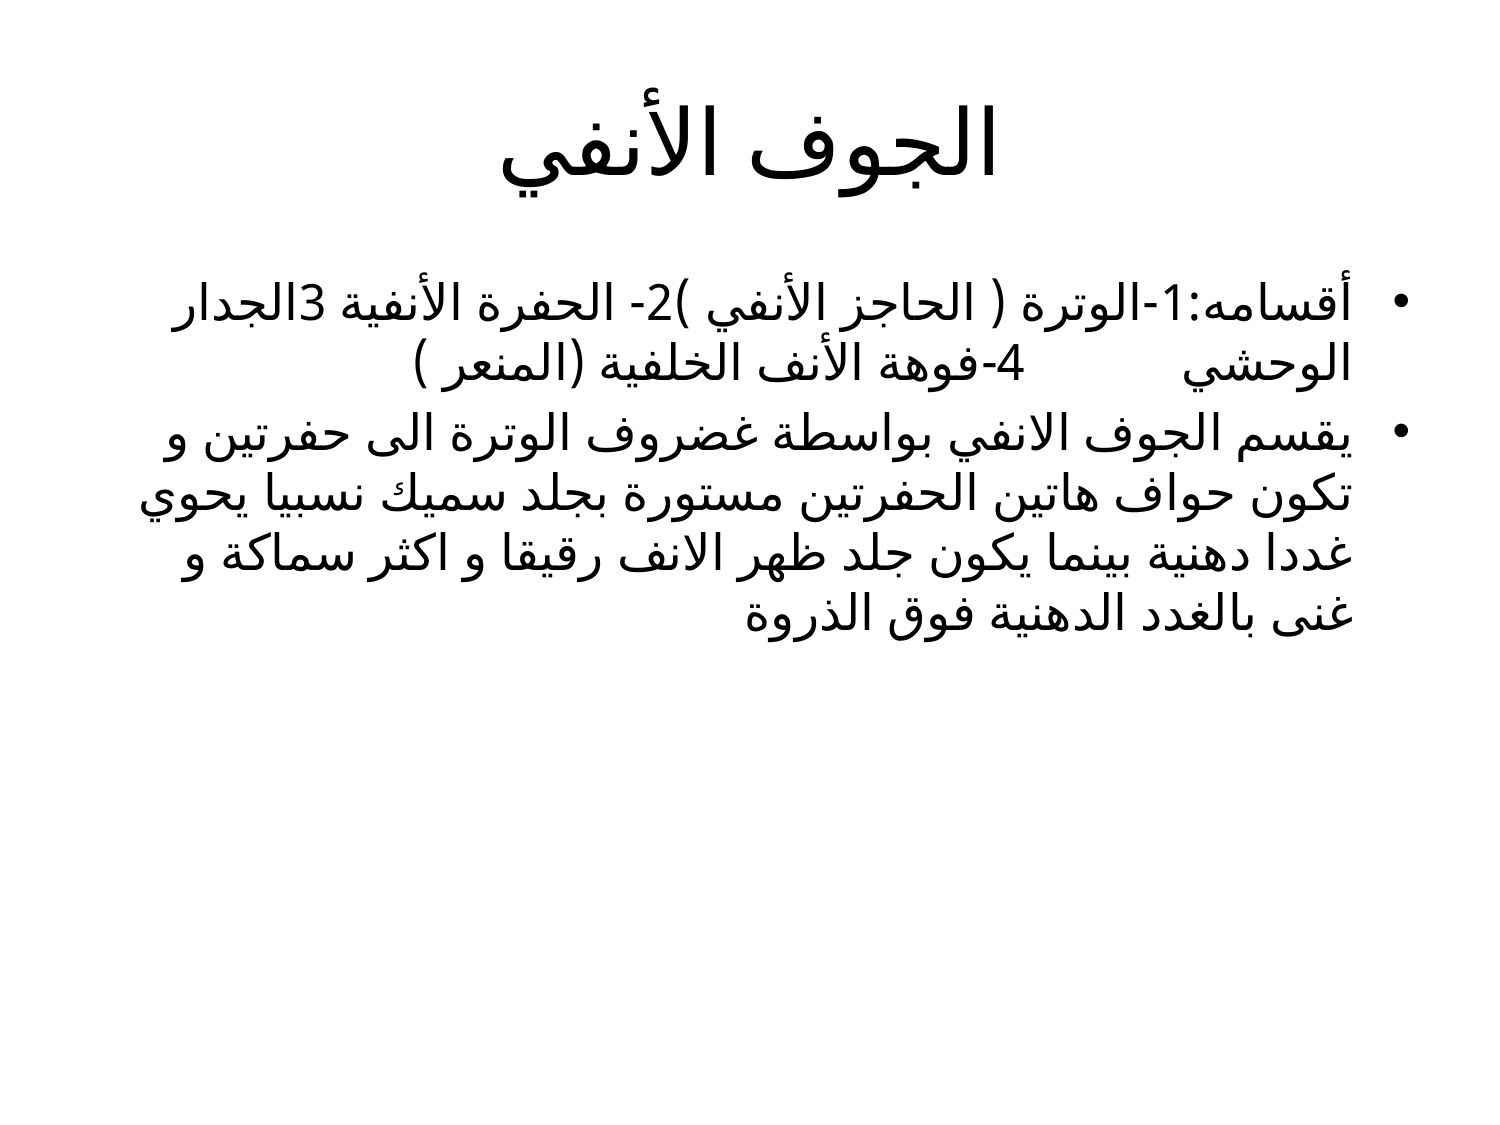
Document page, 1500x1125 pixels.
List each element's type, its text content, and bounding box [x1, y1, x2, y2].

list أقسامه:1-الوترة ( الحاجز الأنفي )2- الحفرة الأنفية 3الجدار الوحشي 4-فوهة الأنف الخلفية (المنعر ) يقسم الجوف الانفي بواسطة غضروف الوترة الى حفرتين و تكون حواف هاتين الحفرتين مستورة بجلد سميك نسبيا يحوي غددا دهنية بينما يكون جلد ظهر الانف رقيقا و اكثر سماكة و غنى بالغدد الدهنية فوق الذروة [75, 262, 1425, 1005]
title الجوف الأنفي [75, 45, 1425, 233]
